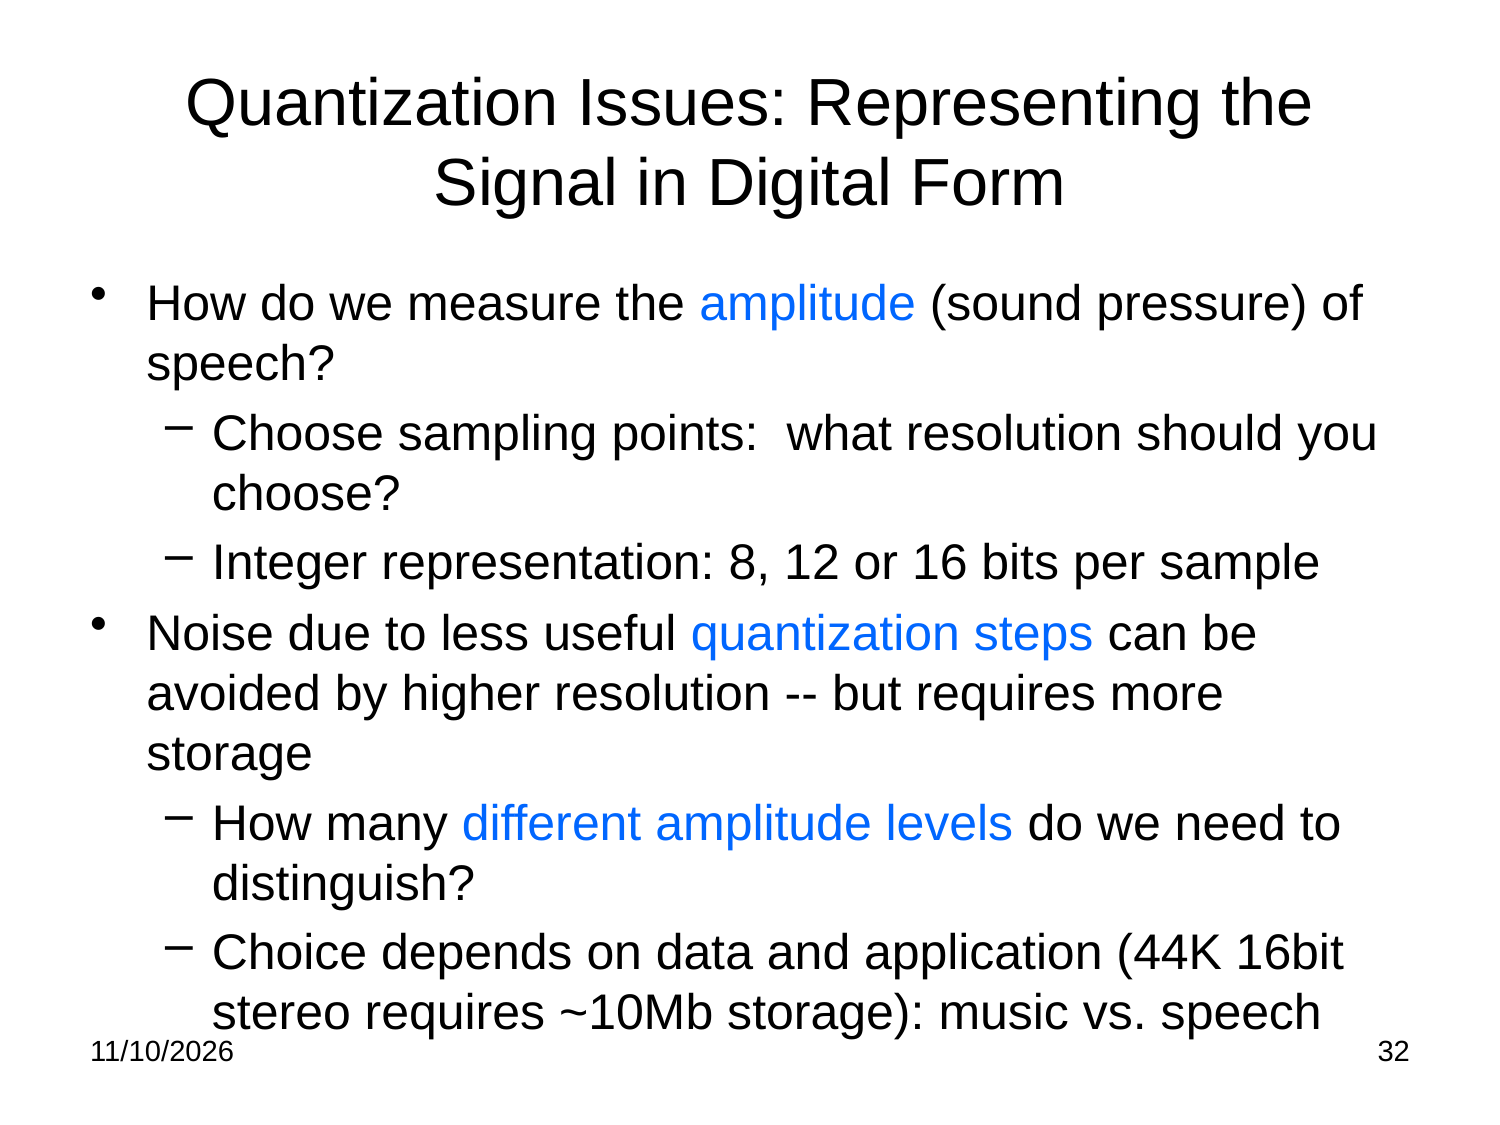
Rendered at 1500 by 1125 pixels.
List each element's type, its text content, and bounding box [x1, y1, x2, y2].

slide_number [74, 1024, 426, 1103]
title Quantization Issues: Representing the Signal in Digital Form [75, 45, 1425, 233]
list How do we measure the amplitude (sound pressure) of speech? Choose sampling points: what resolution should you choose? Integer representation: 8, 12 or 16 bits per sample Noise due to less useful quantization steps can be avoided by higher resolution -- but requires more storage How many different amplitude levels do we need to distinguish? Choice depends on data and application (44K 16bit stereo requires ~10Mb storage): music vs. speech [75, 262, 1417, 1050]
slide_number 32 [1074, 1024, 1426, 1103]
